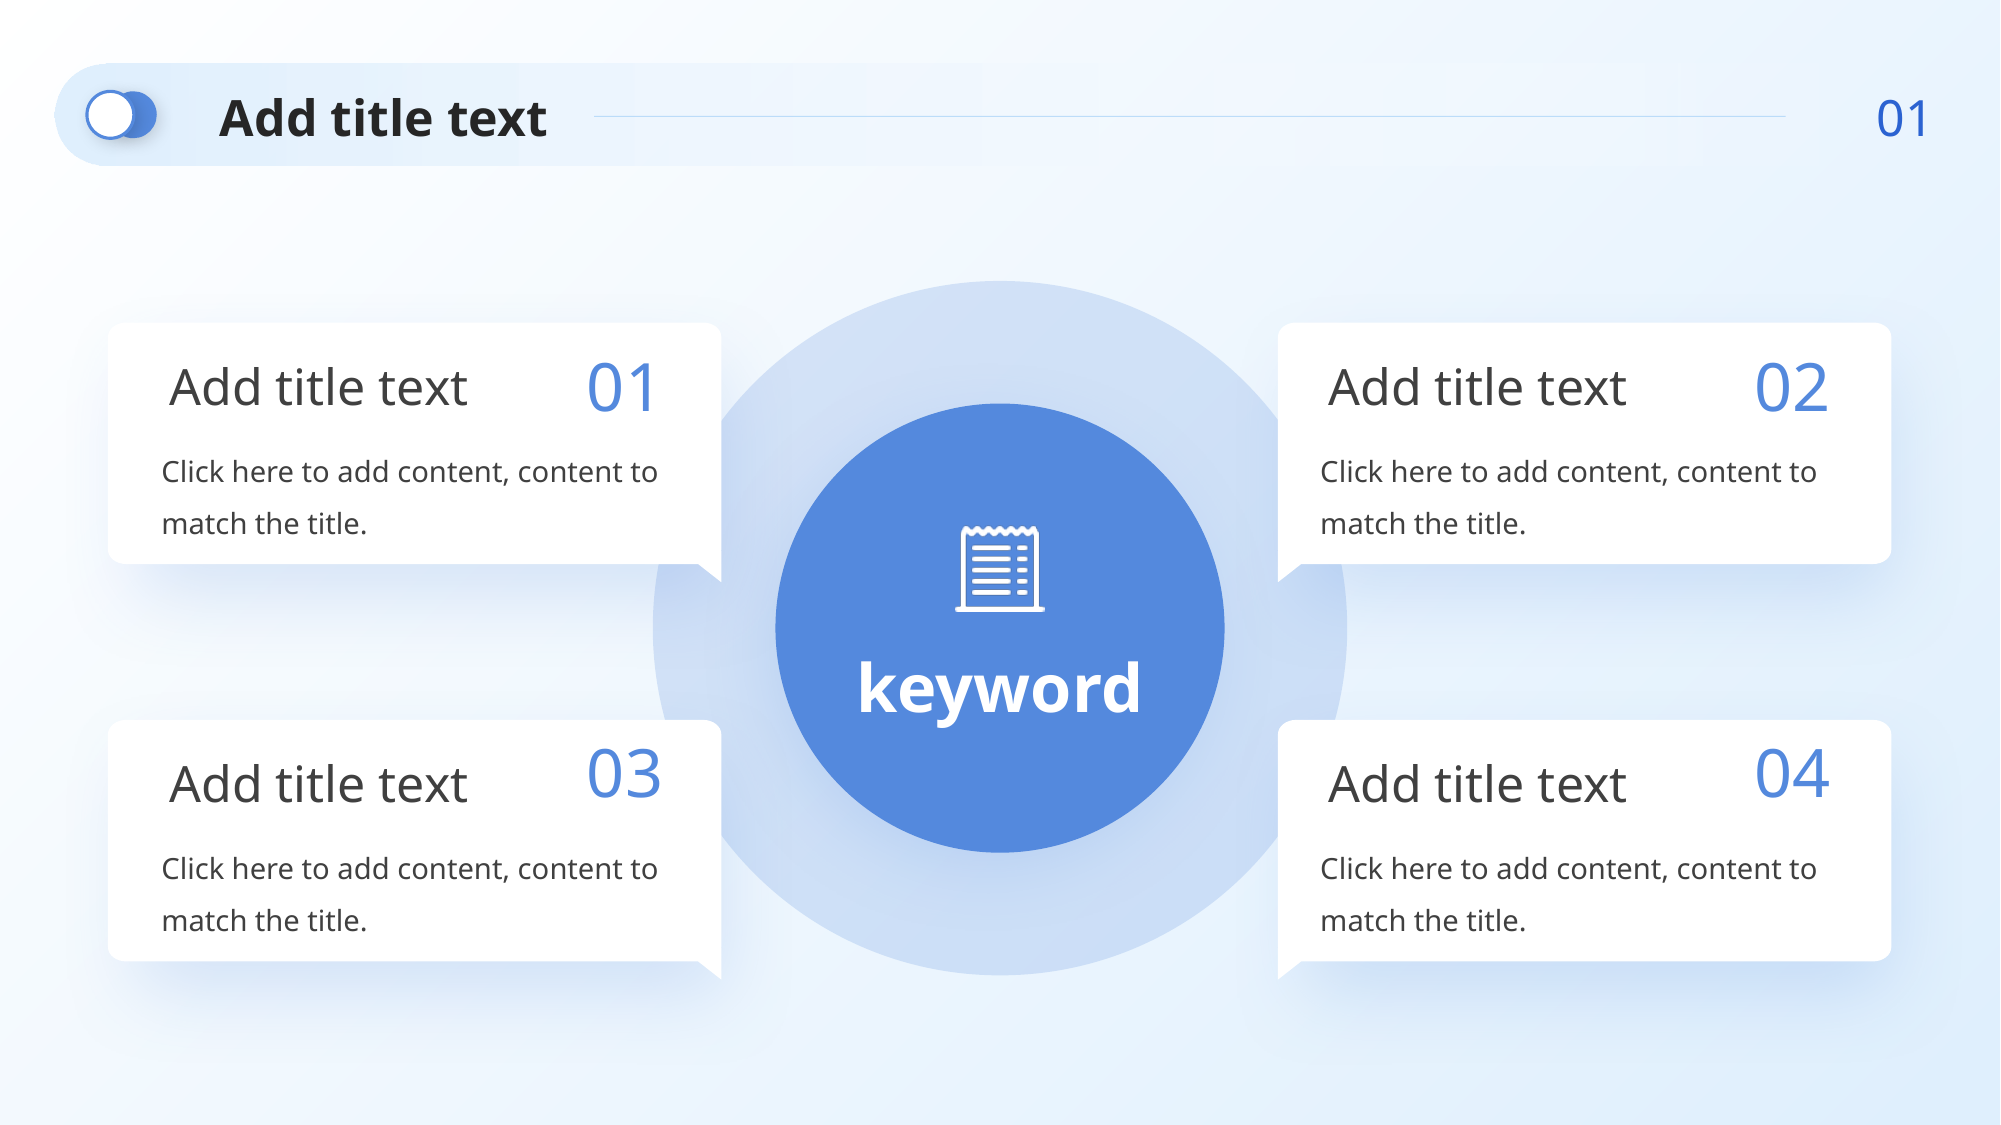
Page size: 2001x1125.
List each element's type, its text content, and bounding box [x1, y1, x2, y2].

text_box Add title text [1313, 347, 1644, 423]
text_box 01 [572, 337, 690, 433]
text_box Add title text [1313, 745, 1644, 820]
text_box keyword [841, 638, 1159, 733]
text_box 02 [1739, 337, 1857, 433]
text_box 03 [572, 723, 690, 818]
text_box Add title text [154, 347, 484, 423]
text_box [107, 719, 722, 980]
text_box Click here to add content, content to match the title. [1305, 825, 1881, 946]
text_box Click here to add content, content to match the title. [146, 428, 722, 548]
text_box Click here to add content, content to match the title. [146, 825, 722, 946]
text_box [775, 403, 1225, 853]
text_box [107, 322, 722, 583]
text_box [1277, 719, 1892, 980]
text_box Click here to add content, content to match the title. [1305, 428, 1881, 548]
text_box 04 [1739, 723, 1857, 818]
text_box [1277, 322, 1892, 583]
picture [955, 523, 1045, 612]
text_box Add title text [154, 745, 484, 820]
text_box [652, 280, 1348, 976]
text_box Add title text [205, 78, 564, 154]
